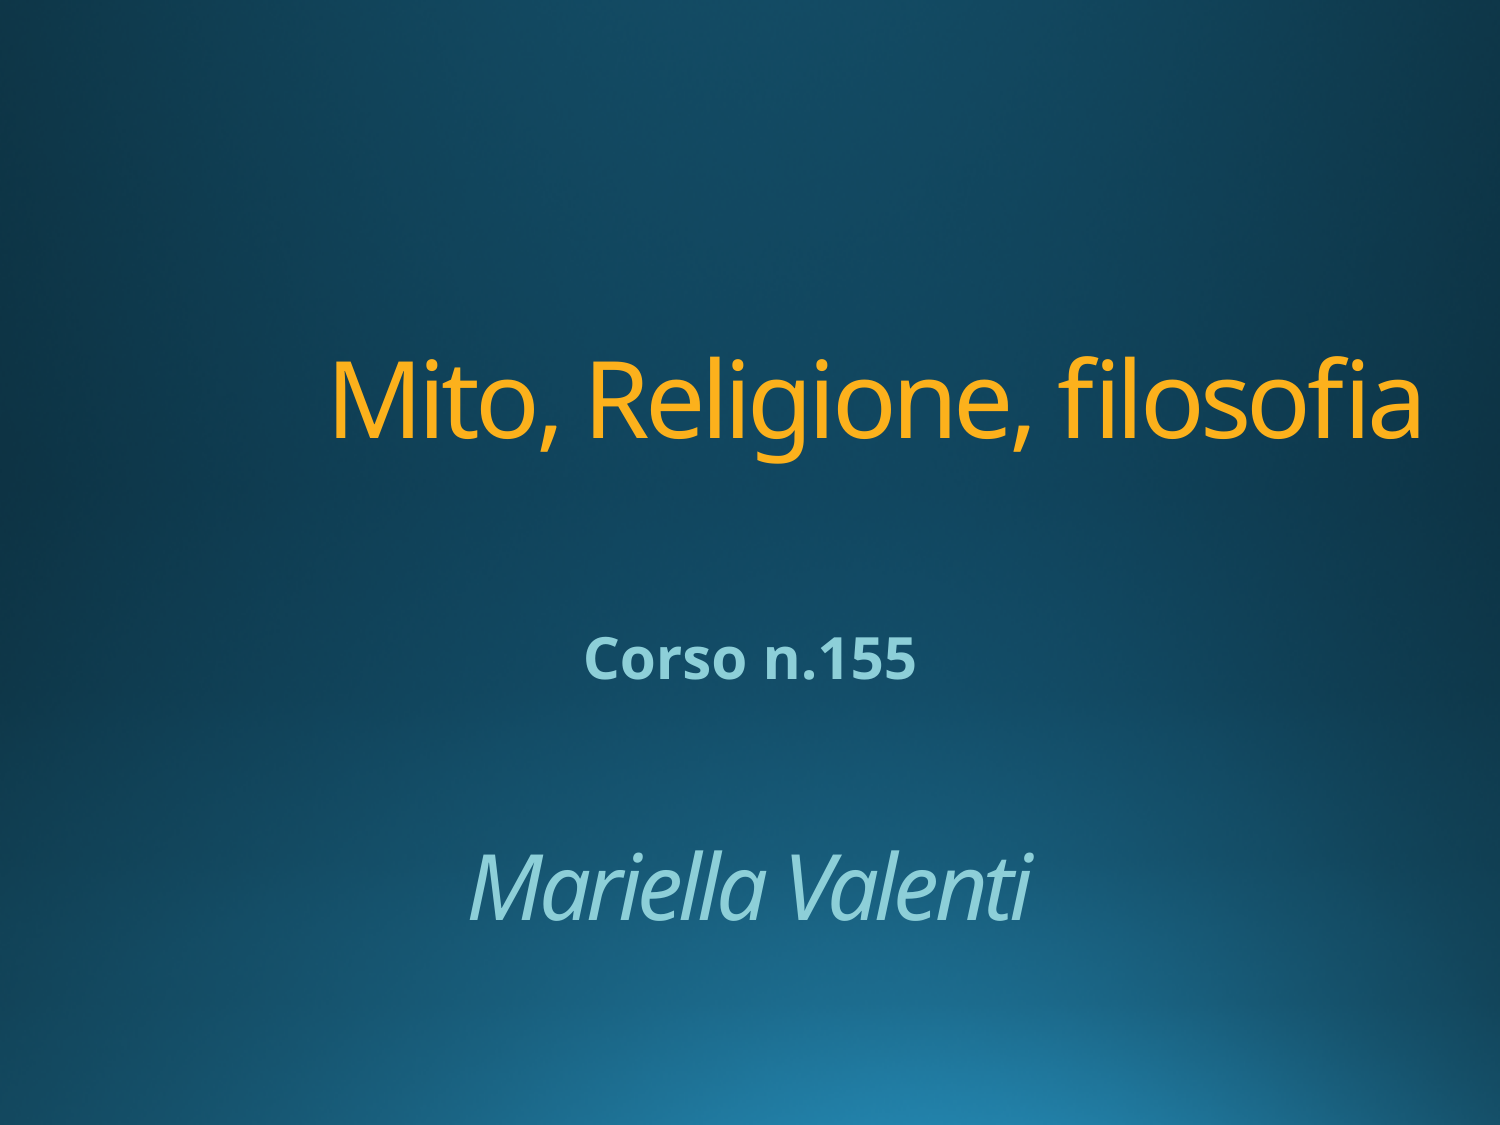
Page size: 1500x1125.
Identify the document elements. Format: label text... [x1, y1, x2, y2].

title Mito, Religione, filosofia [57, 338, 1443, 534]
text_box Mariella Valenti [92, 834, 1407, 988]
subtitle Corso n.155 [181, 597, 1319, 700]
picture [0, 0, 1500, 1125]
